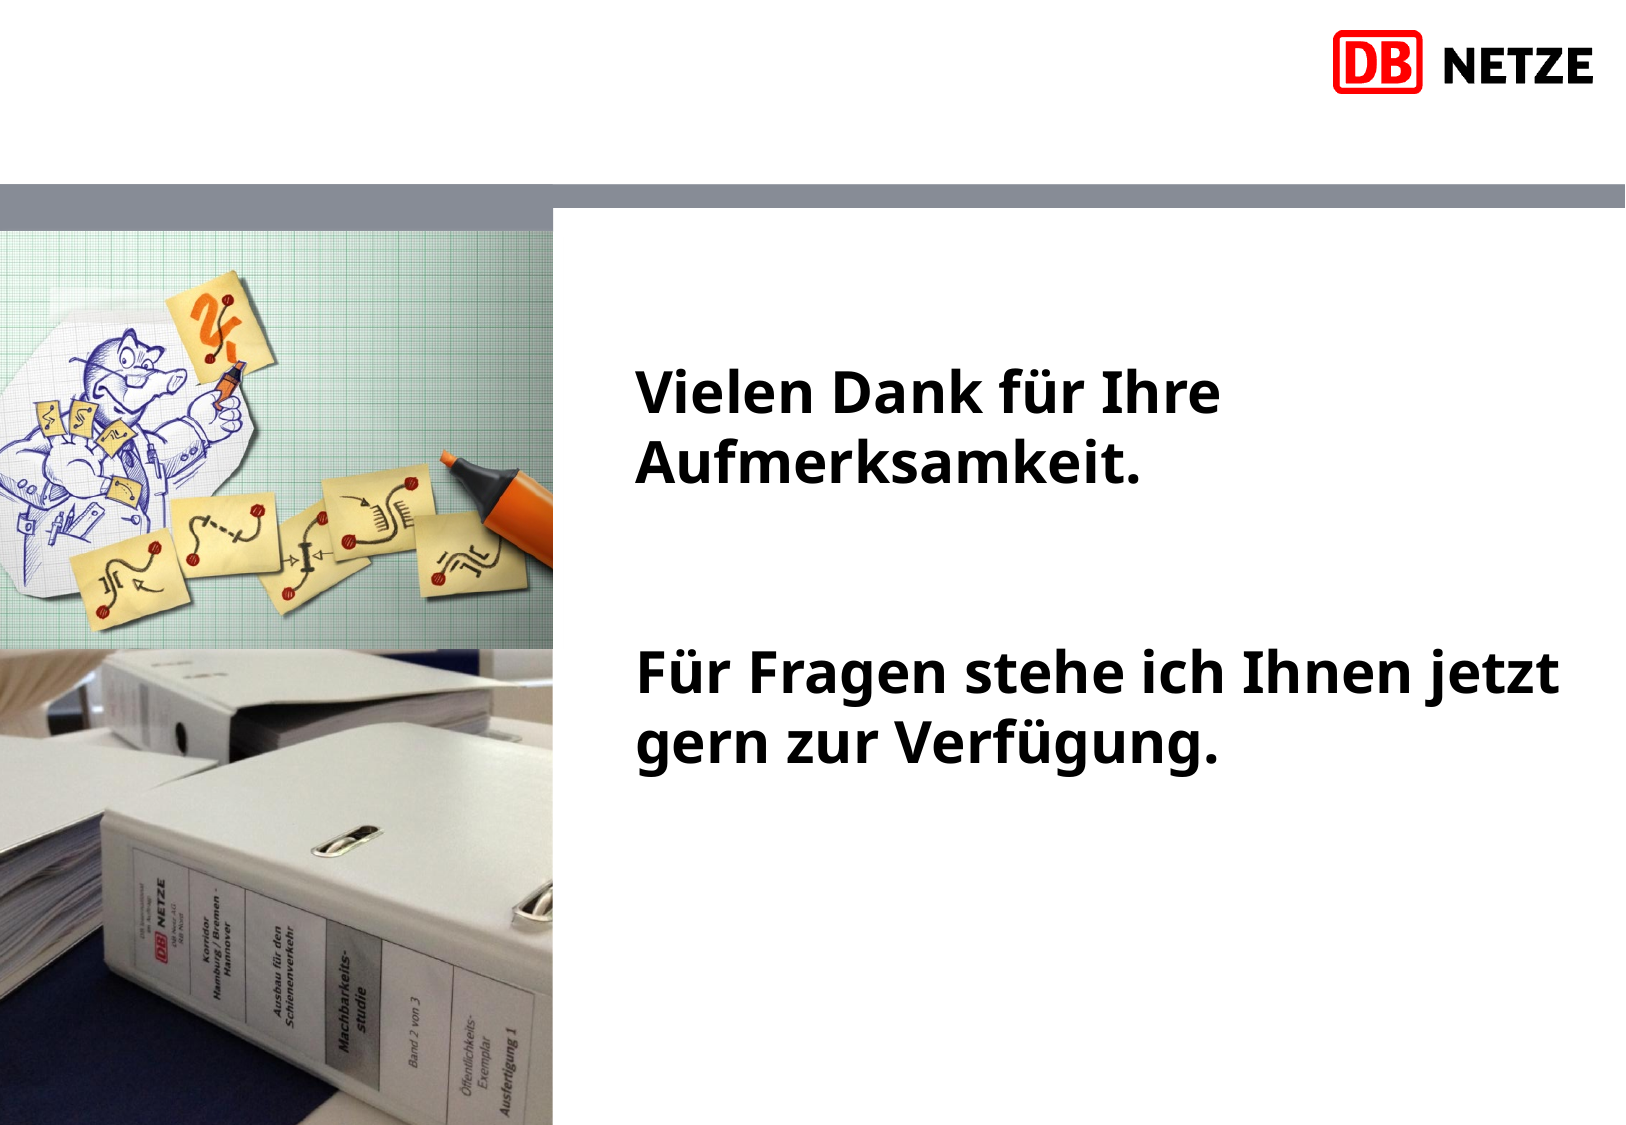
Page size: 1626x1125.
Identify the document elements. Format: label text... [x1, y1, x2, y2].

text_box [0, 184, 1625, 231]
picture [1333, 30, 1593, 94]
text_box Vielen Dank für Ihre Aufmerksamkeit. Für Fragen stehe ich Ihnen jetzt gern zur Verfügung. [635, 468, 1616, 776]
picture [0, 231, 553, 1125]
